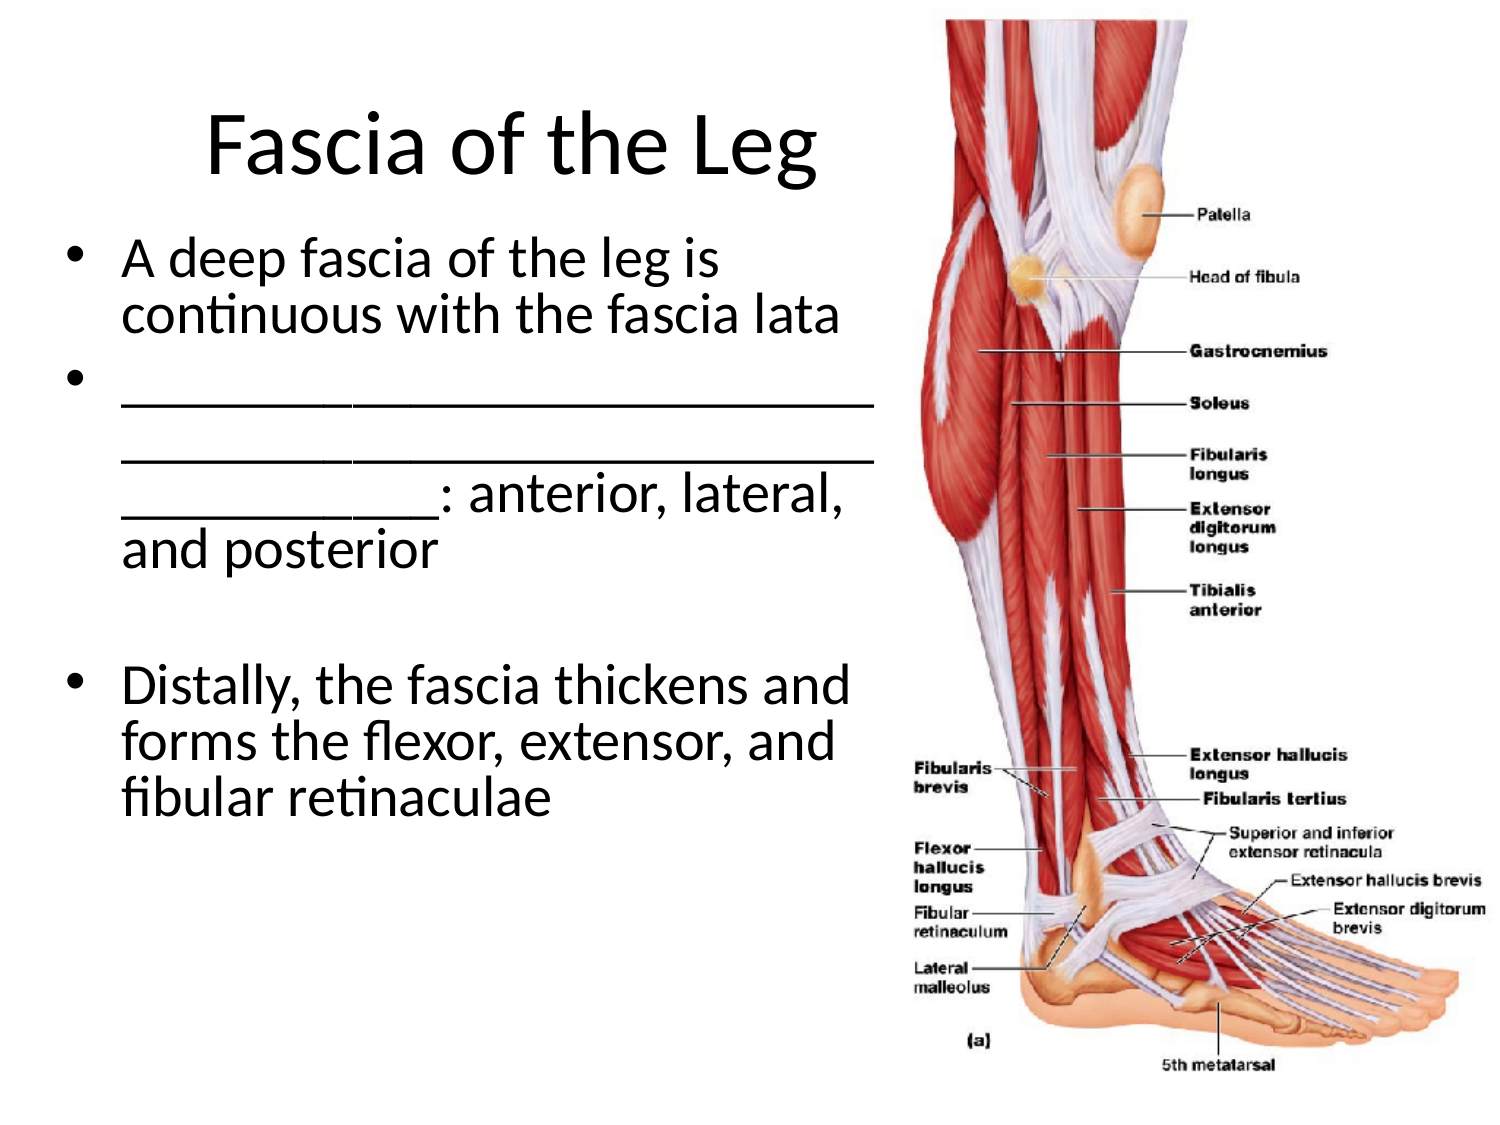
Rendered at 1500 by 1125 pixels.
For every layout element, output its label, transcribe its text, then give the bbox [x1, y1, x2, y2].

picture [910, 0, 1500, 1077]
title Fascia of the Leg [50, 75, 905, 200]
list A deep fascia of the leg is continuous with the fascia lata _______________________________________________________________: anterior, lateral, and posterior Distally, the fascia thickens and forms the flexor, extensor, and fibular retinaculae [50, 224, 900, 1088]
